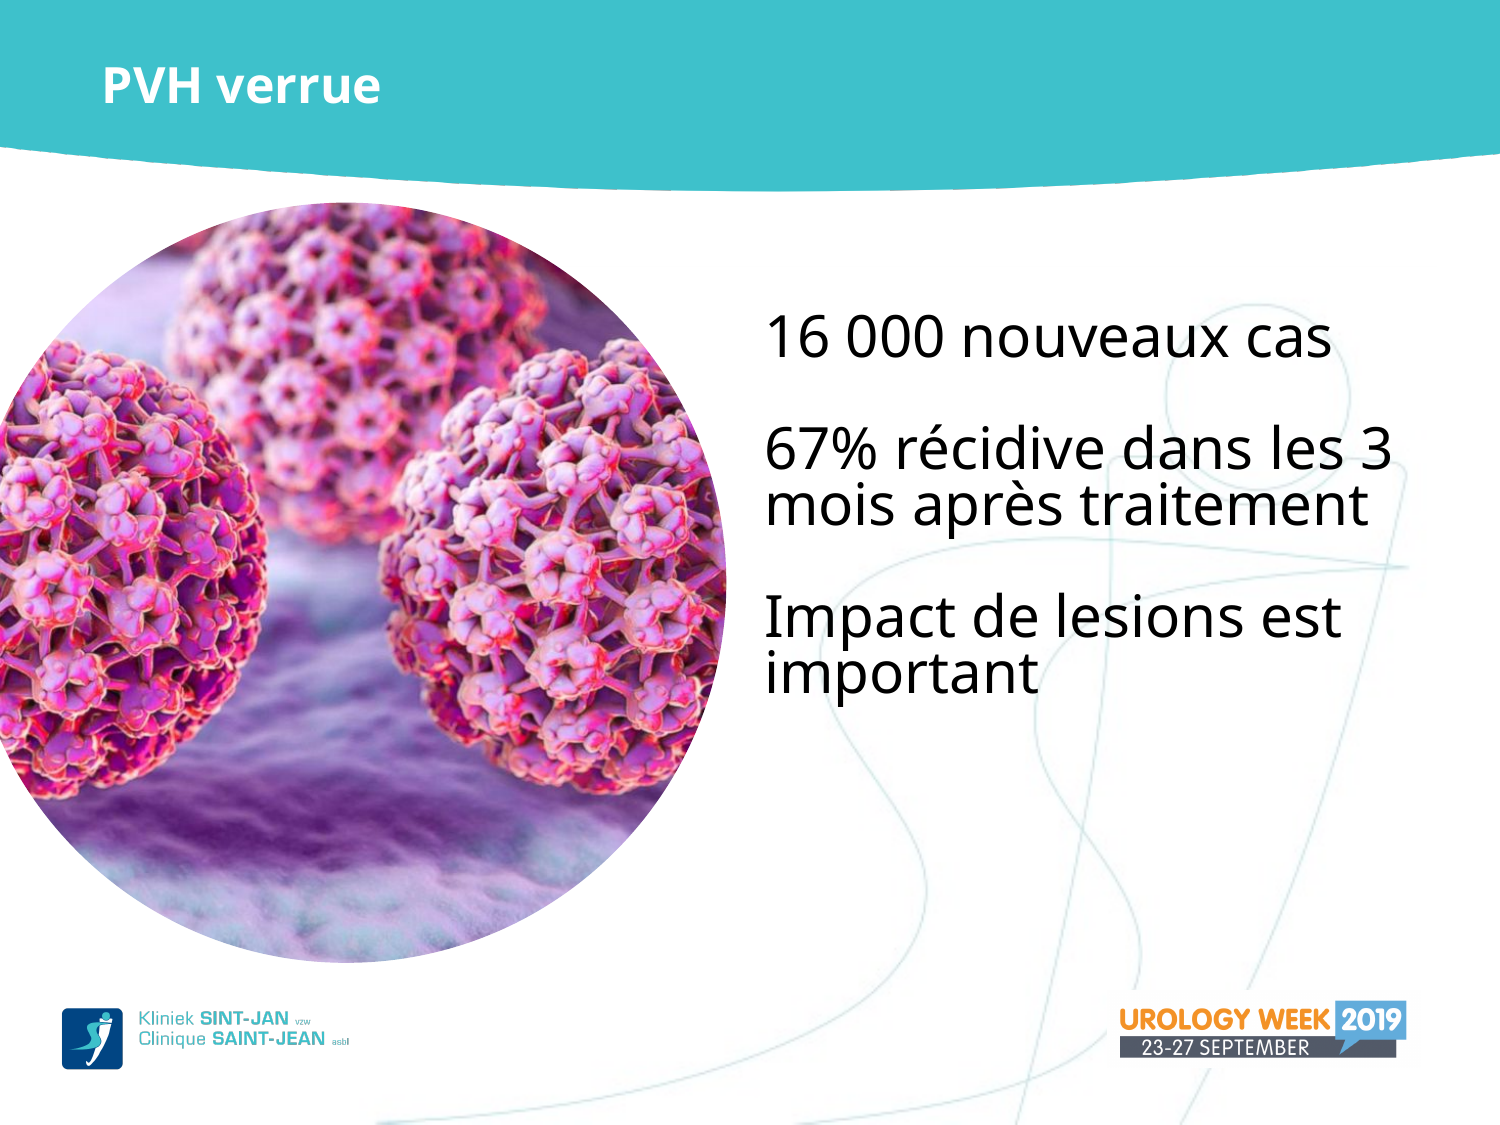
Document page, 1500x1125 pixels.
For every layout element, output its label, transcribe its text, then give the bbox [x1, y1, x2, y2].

list 16 000 nouveaux cas 67% récidive dans les 3 mois après traitement Impact de lesions est important [749, 250, 1427, 887]
picture [0, 202, 1437, 1125]
title PVH verrue [86, 0, 700, 177]
